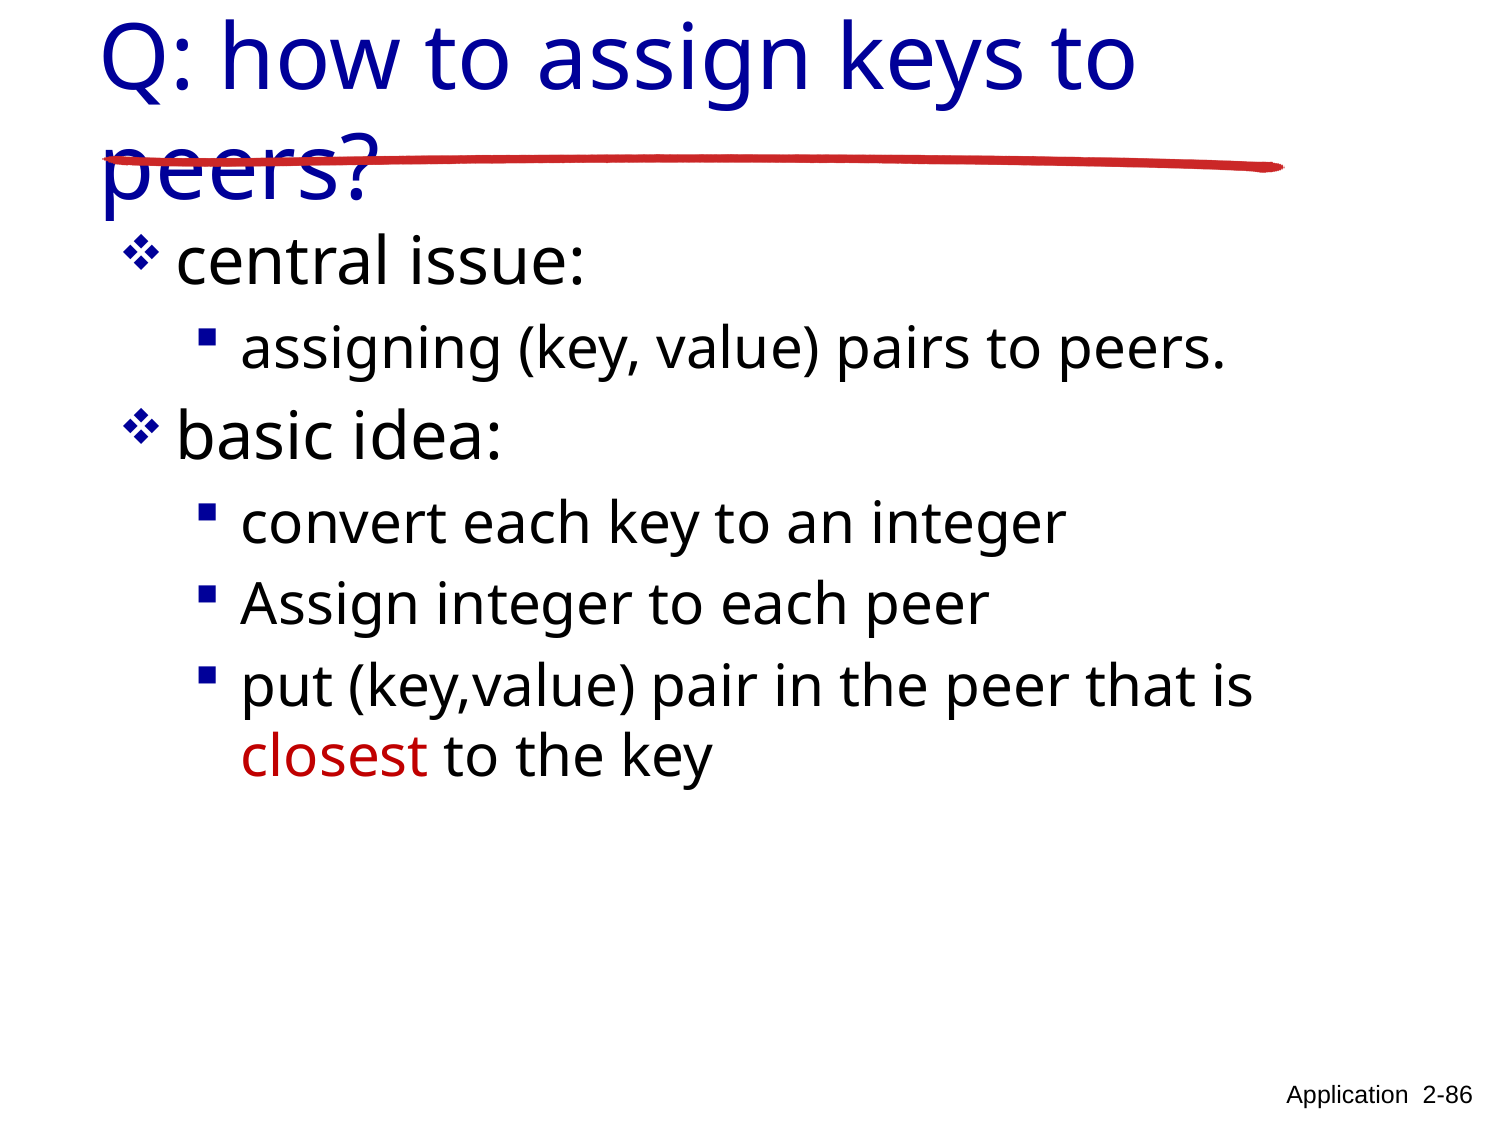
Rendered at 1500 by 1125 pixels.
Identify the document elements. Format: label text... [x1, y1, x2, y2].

picture [97, 148, 1298, 178]
list central issue: assigning (key, value) pairs to peers. basic idea: convert each key to an integer Assign integer to each peer put (key,value) pair in the peer that is closest to the key [103, 210, 1380, 974]
title Q: how to assign keys to peers? [83, 13, 1360, 202]
text_box Application 2-86 [1249, 1071, 1488, 1119]
